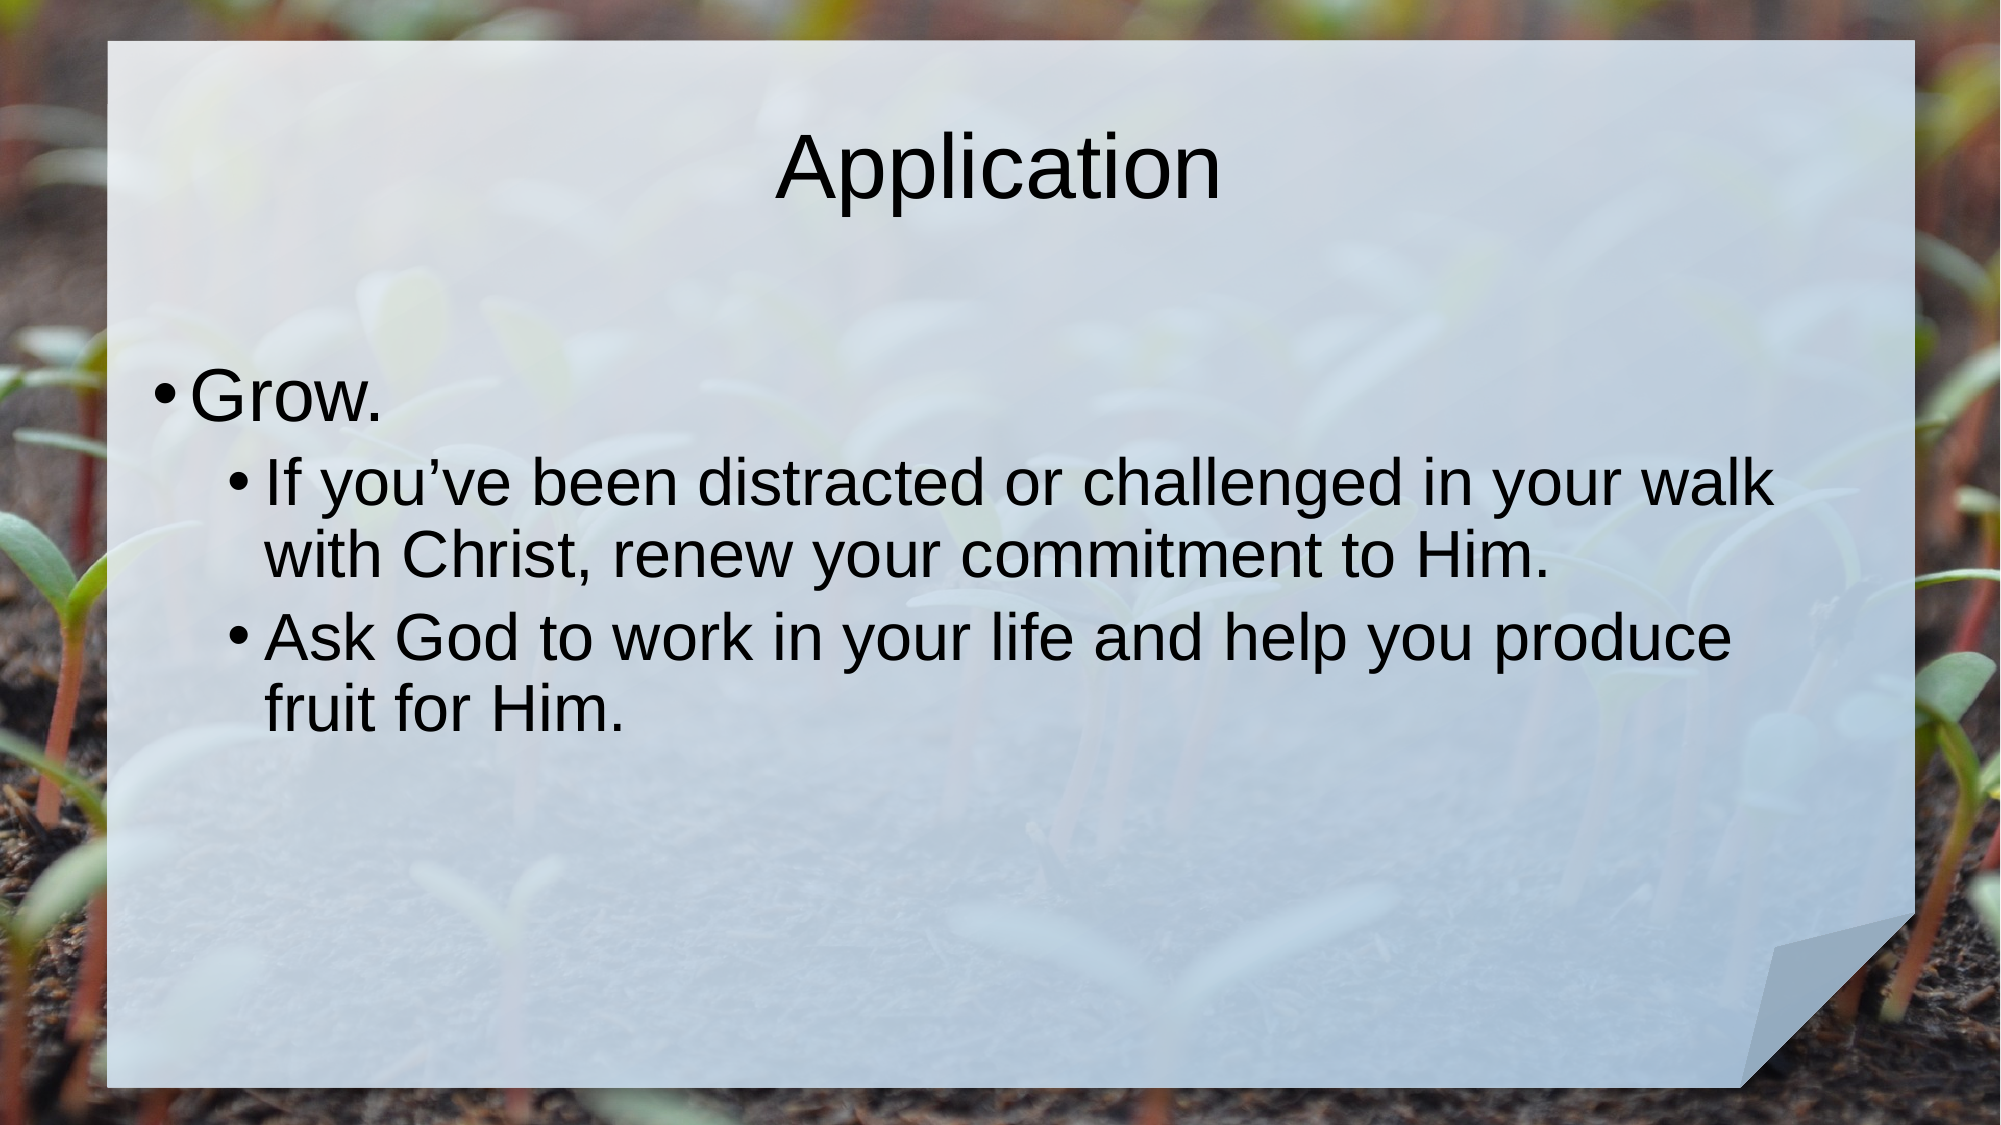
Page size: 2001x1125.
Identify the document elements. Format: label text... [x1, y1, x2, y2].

title Application [137, 59, 1863, 278]
picture [0, 0, 2001, 1125]
list Grow. If you’ve been distracted or challenged in your walk with Christ, renew your commitment to Him. Ask God to work in your life and help you produce fruit for Him. [137, 349, 1863, 1014]
